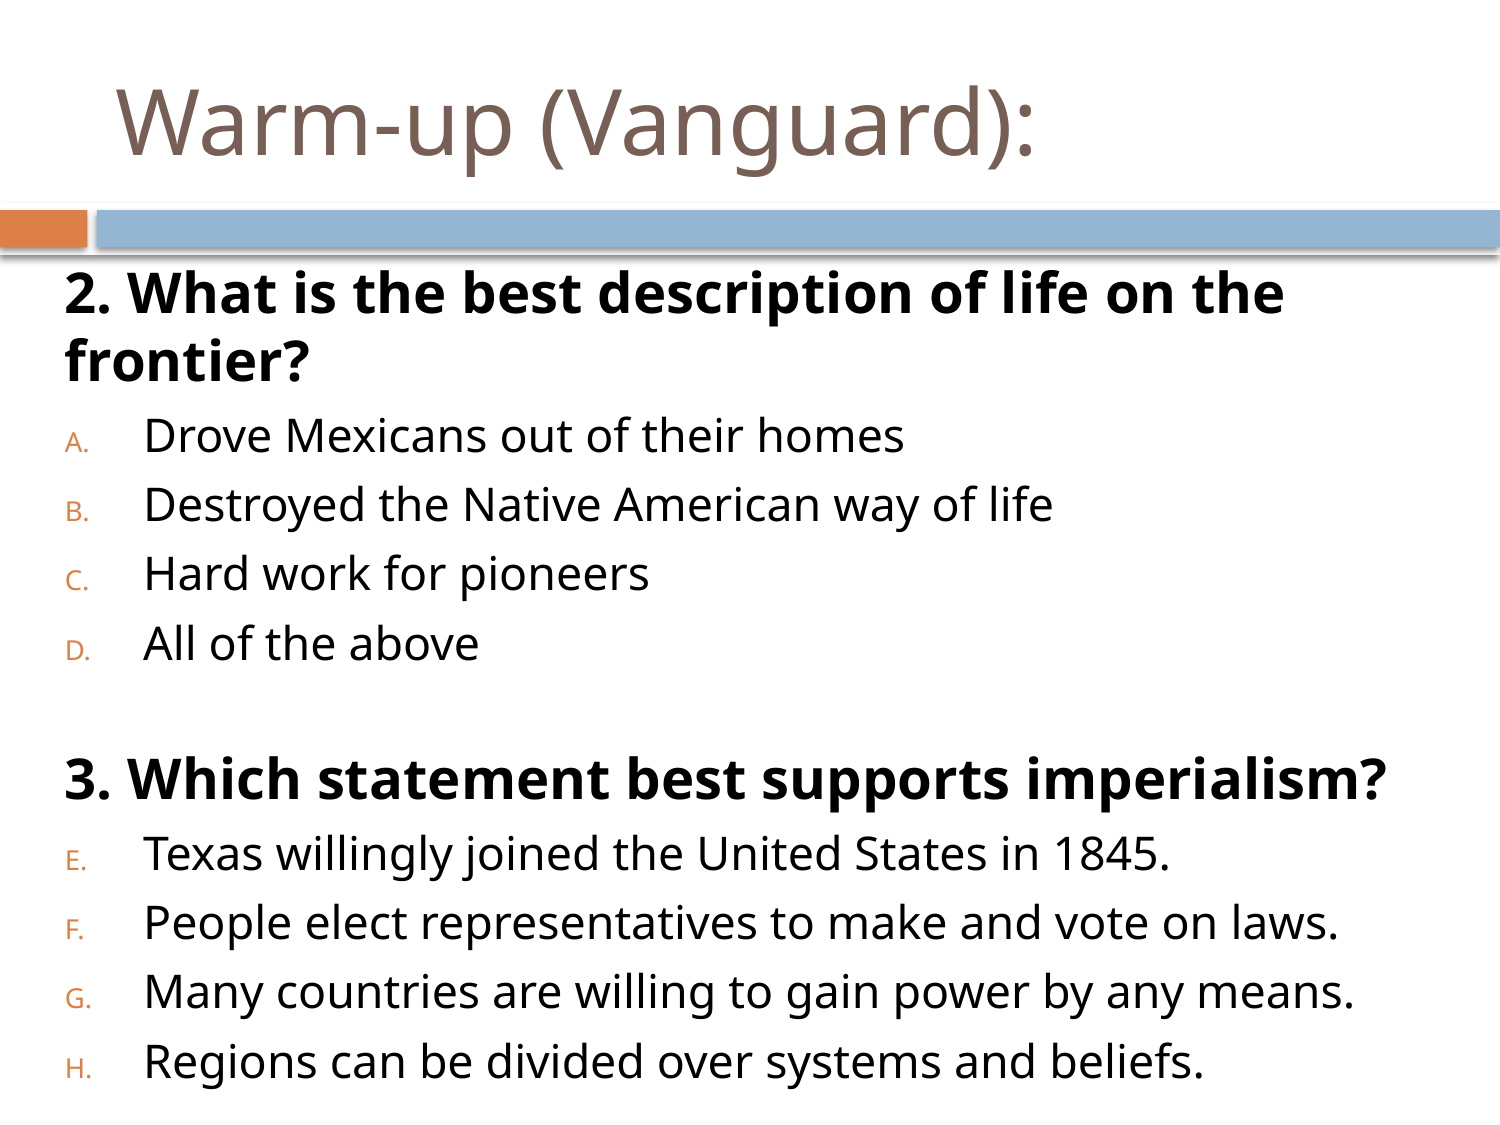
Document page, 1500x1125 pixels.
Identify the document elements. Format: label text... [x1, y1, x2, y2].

list 2. What is the best description of life on the frontier? Drove Mexicans out of their homes Destroyed the Native American way of life Hard work for pioneers All of the above 3. Which statement best supports imperialism? Texas willingly joined the United States in 1845. People elect representatives to make and vote on laws. Many countries are willing to gain power by any means. Regions can be divided over systems and beliefs. [50, 249, 1463, 1113]
title Warm-up (Vanguard): [100, 37, 1438, 200]
